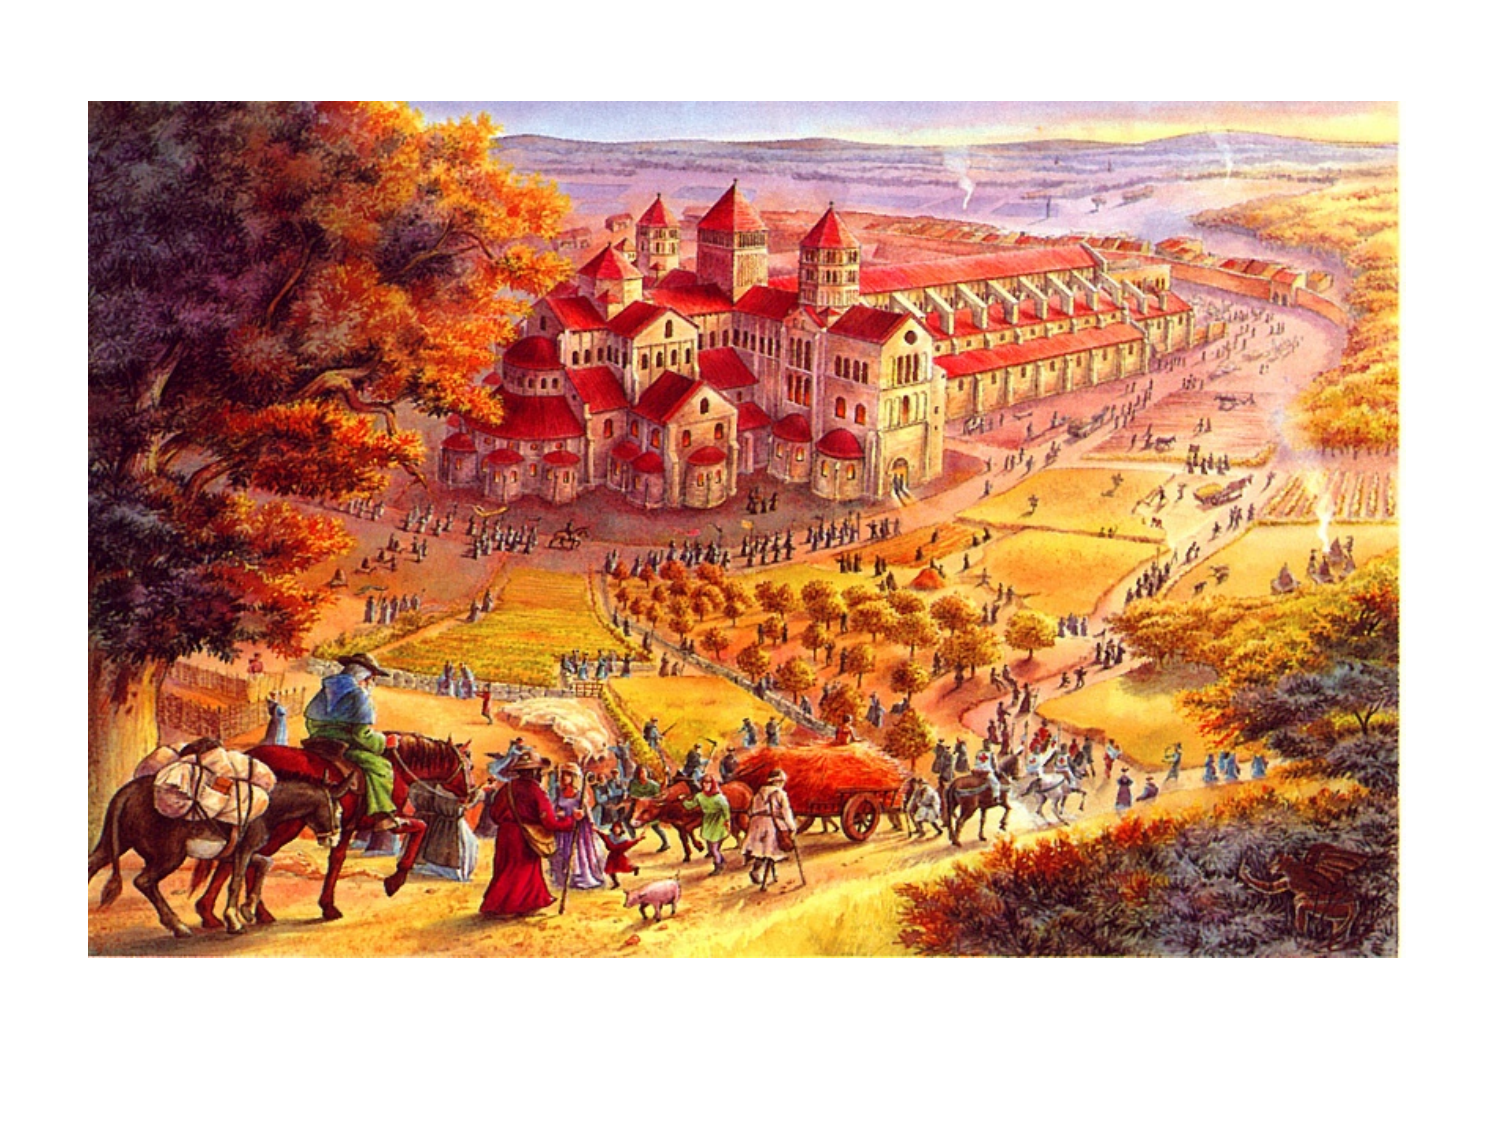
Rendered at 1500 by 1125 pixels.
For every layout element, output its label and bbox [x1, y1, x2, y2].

picture [88, 101, 1407, 959]
